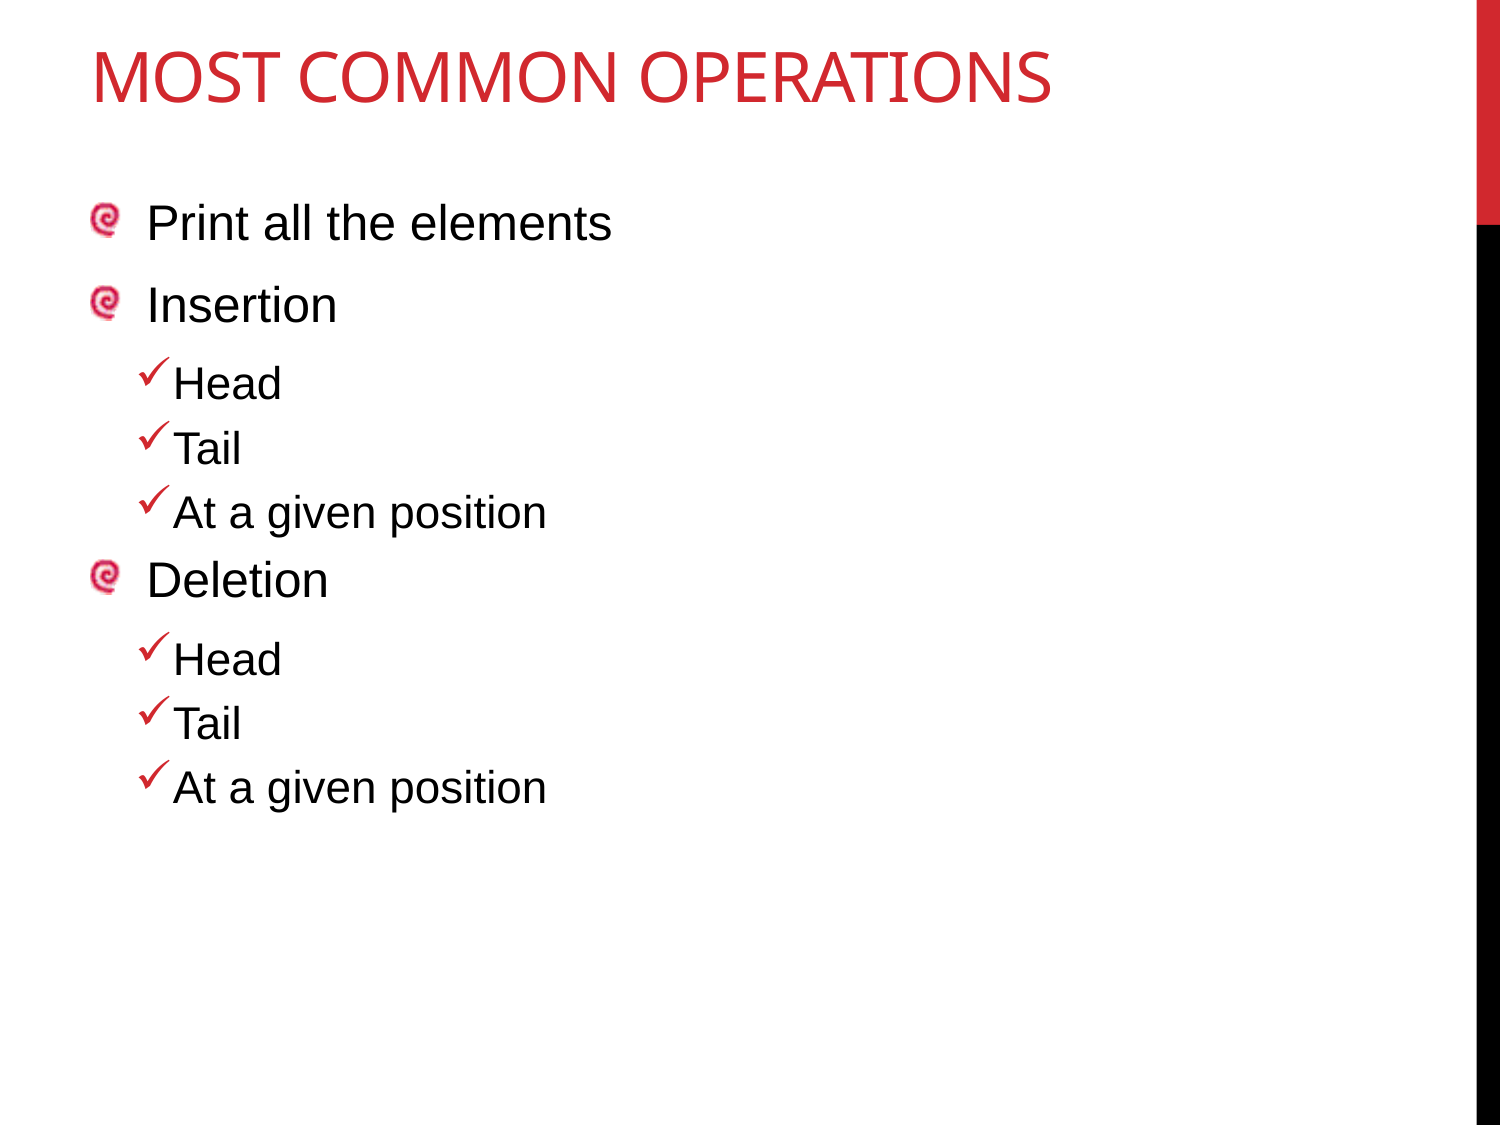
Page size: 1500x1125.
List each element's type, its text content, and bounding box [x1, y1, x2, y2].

title Most common operations [75, 25, 1428, 124]
picture [90, 285, 123, 321]
picture [90, 202, 123, 238]
list Print all the elements Insertion Head Tail At a given position Deletion Head Tail At a given position [75, 182, 1428, 1052]
picture [90, 559, 123, 595]
